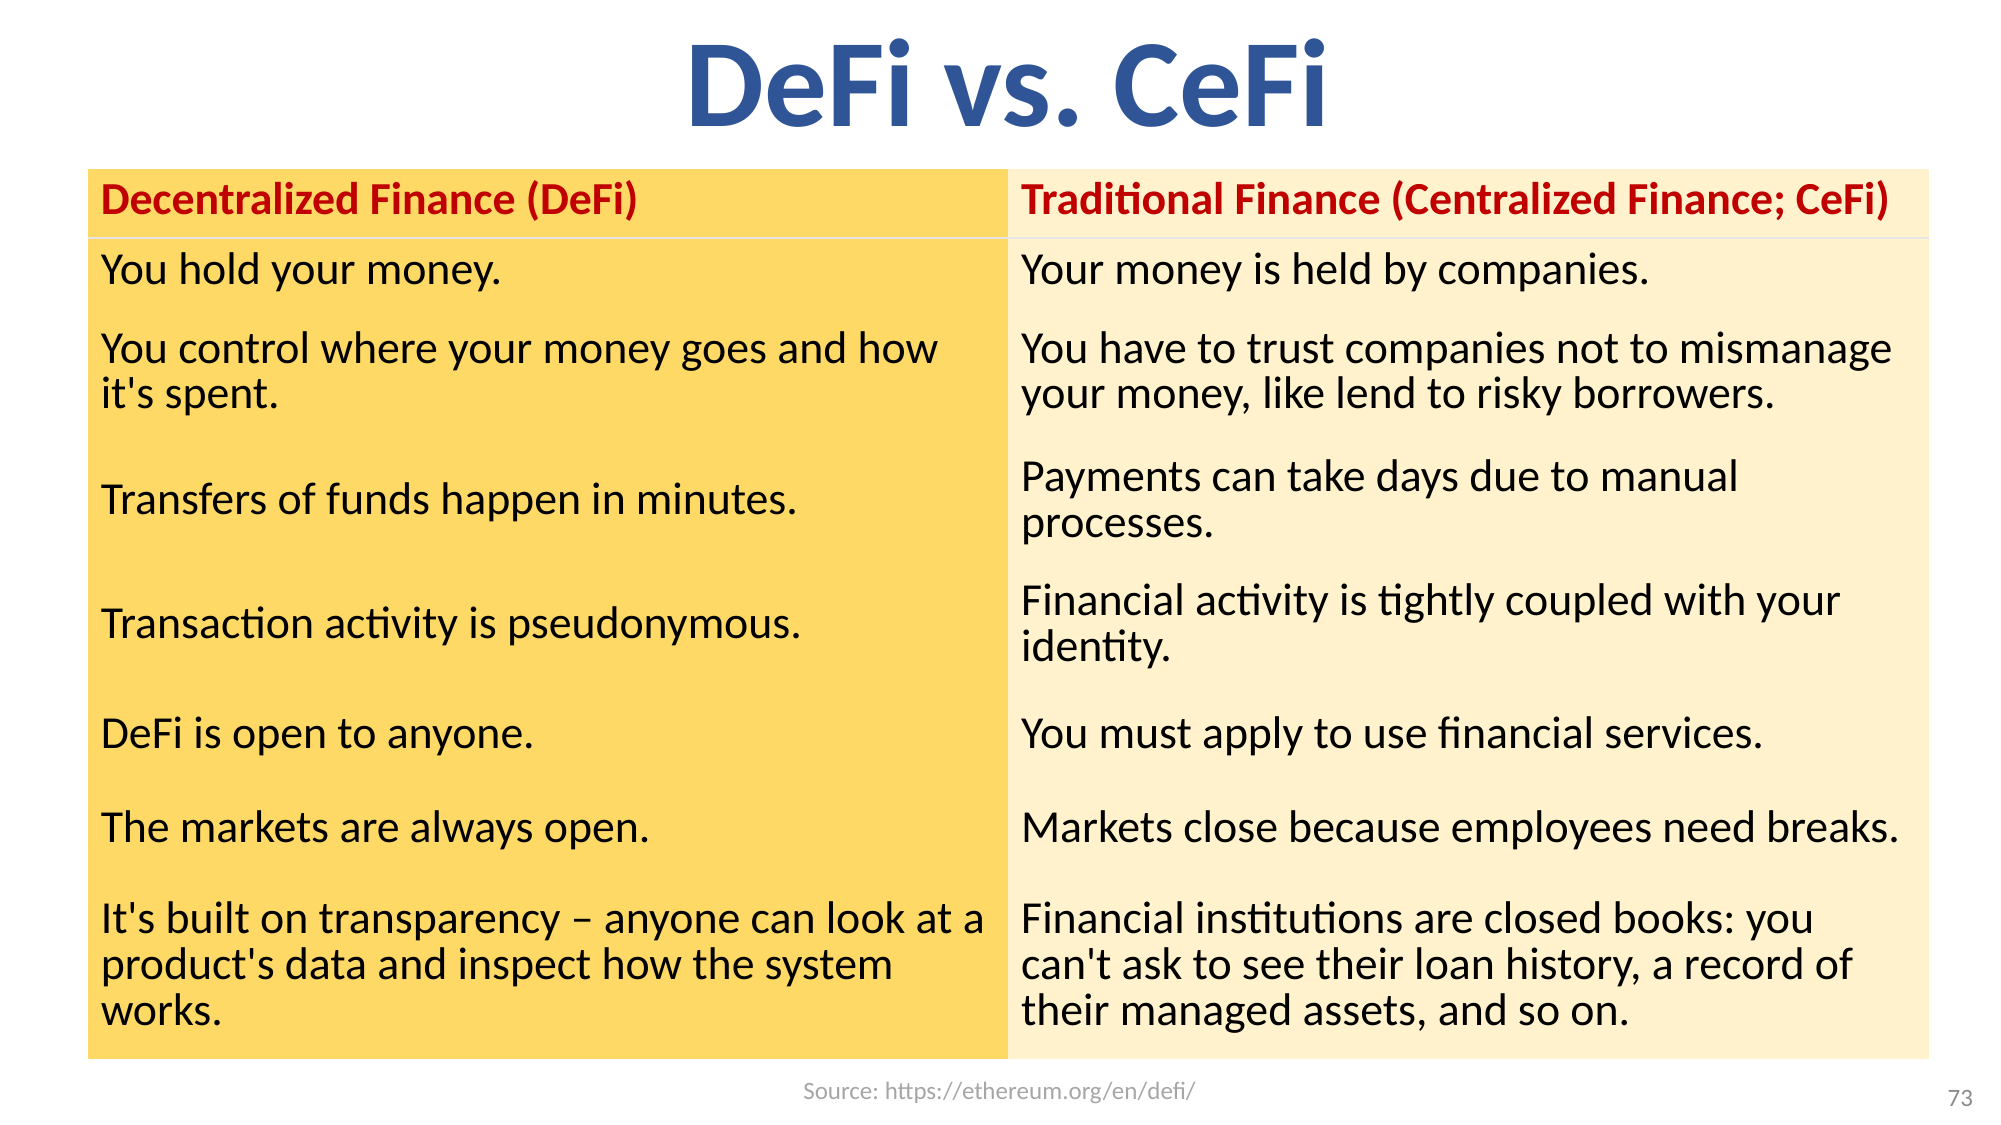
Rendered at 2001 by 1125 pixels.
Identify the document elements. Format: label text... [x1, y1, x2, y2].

table_cell Financial activity is tightly coupled with your identity. [1008, 564, 1929, 690]
table_cell Your money is held by companies. [1008, 239, 1929, 308]
table_cell Payments can take days due to manual processes. [1008, 442, 1929, 564]
table_header Traditional Finance (Centralized Finance; CeFi) [1008, 169, 1929, 237]
table_cell Transfers of funds happen in minutes. [88, 442, 1008, 564]
text_box Source: https://ethereum.org/en/defi/ [499, 1066, 1501, 1112]
table_cell You control where your money goes and how it's spent. [88, 308, 1008, 442]
slide_number 73 [1830, 1076, 1989, 1116]
table_cell DeFi is open to anyone. [88, 690, 1008, 784]
table_cell Financial institutions are closed books: you can't ask to see their loan history, a record of their managed assets, and so on. [1008, 878, 1929, 1059]
table_cell Transaction activity is pseudonymous. [88, 564, 1008, 690]
table_cell You must apply to use financial services. [1008, 690, 1929, 784]
table_cell Markets close because employees need breaks. [1008, 784, 1929, 878]
table_cell The markets are always open. [88, 784, 1008, 878]
table_cell You hold your money. [88, 239, 1008, 308]
table_cell It's built on transparency – anyone can look at a product's data and inspect how the system works. [88, 878, 1008, 1059]
table_cell You have to trust companies not to mismanage your money, like lend to risky borrowers. [1008, 308, 1929, 442]
table_header Decentralized Finance (DeFi) [88, 169, 1008, 237]
title DeFi vs. CeFi [87, 0, 1929, 153]
